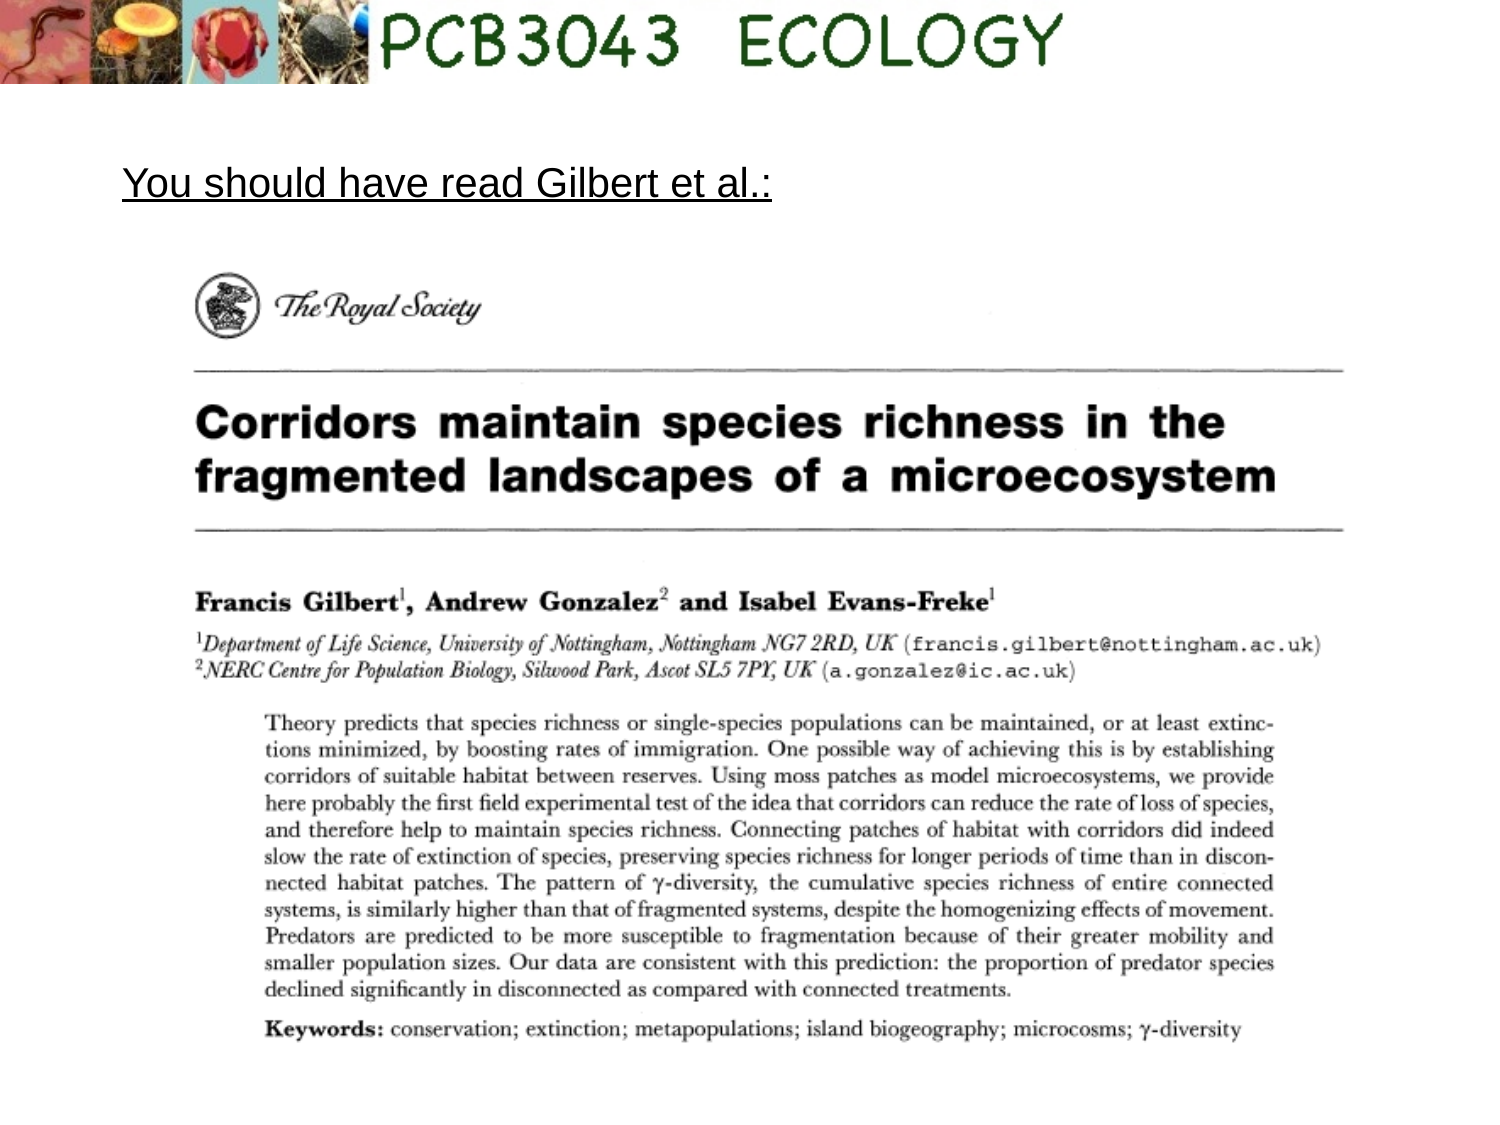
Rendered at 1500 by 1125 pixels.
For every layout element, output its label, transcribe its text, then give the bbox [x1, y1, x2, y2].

picture [176, 247, 1376, 1063]
picture [0, 0, 1088, 84]
text_box You should have read Gilbert et al.: [107, 147, 788, 213]
